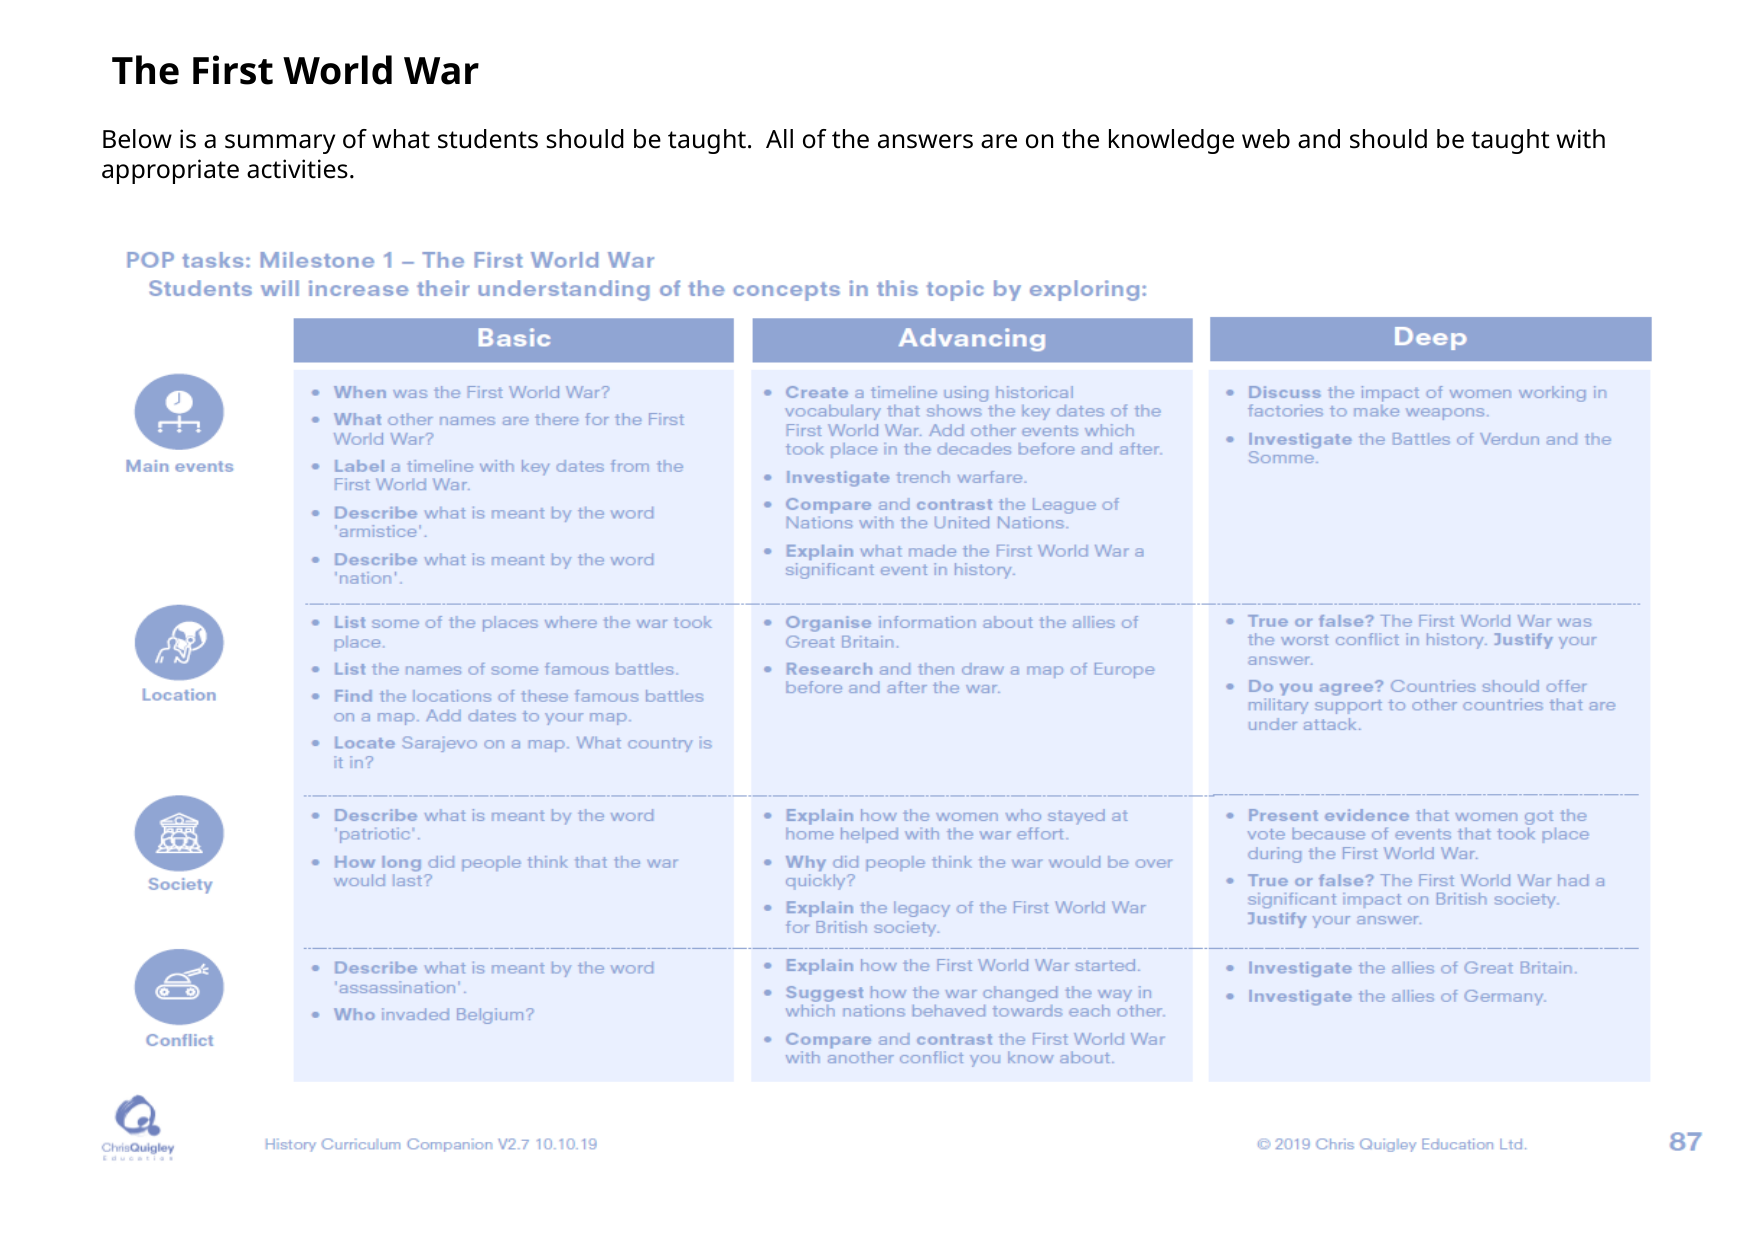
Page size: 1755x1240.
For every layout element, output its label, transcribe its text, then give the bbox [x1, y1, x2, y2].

picture [85, 222, 1741, 1176]
text_box The First World War [105, 40, 487, 99]
text_box Below is a summary of what students should be taught. All of the answers are on the knowledge web and should be taught with appropriate activities. [94, 117, 1660, 190]
